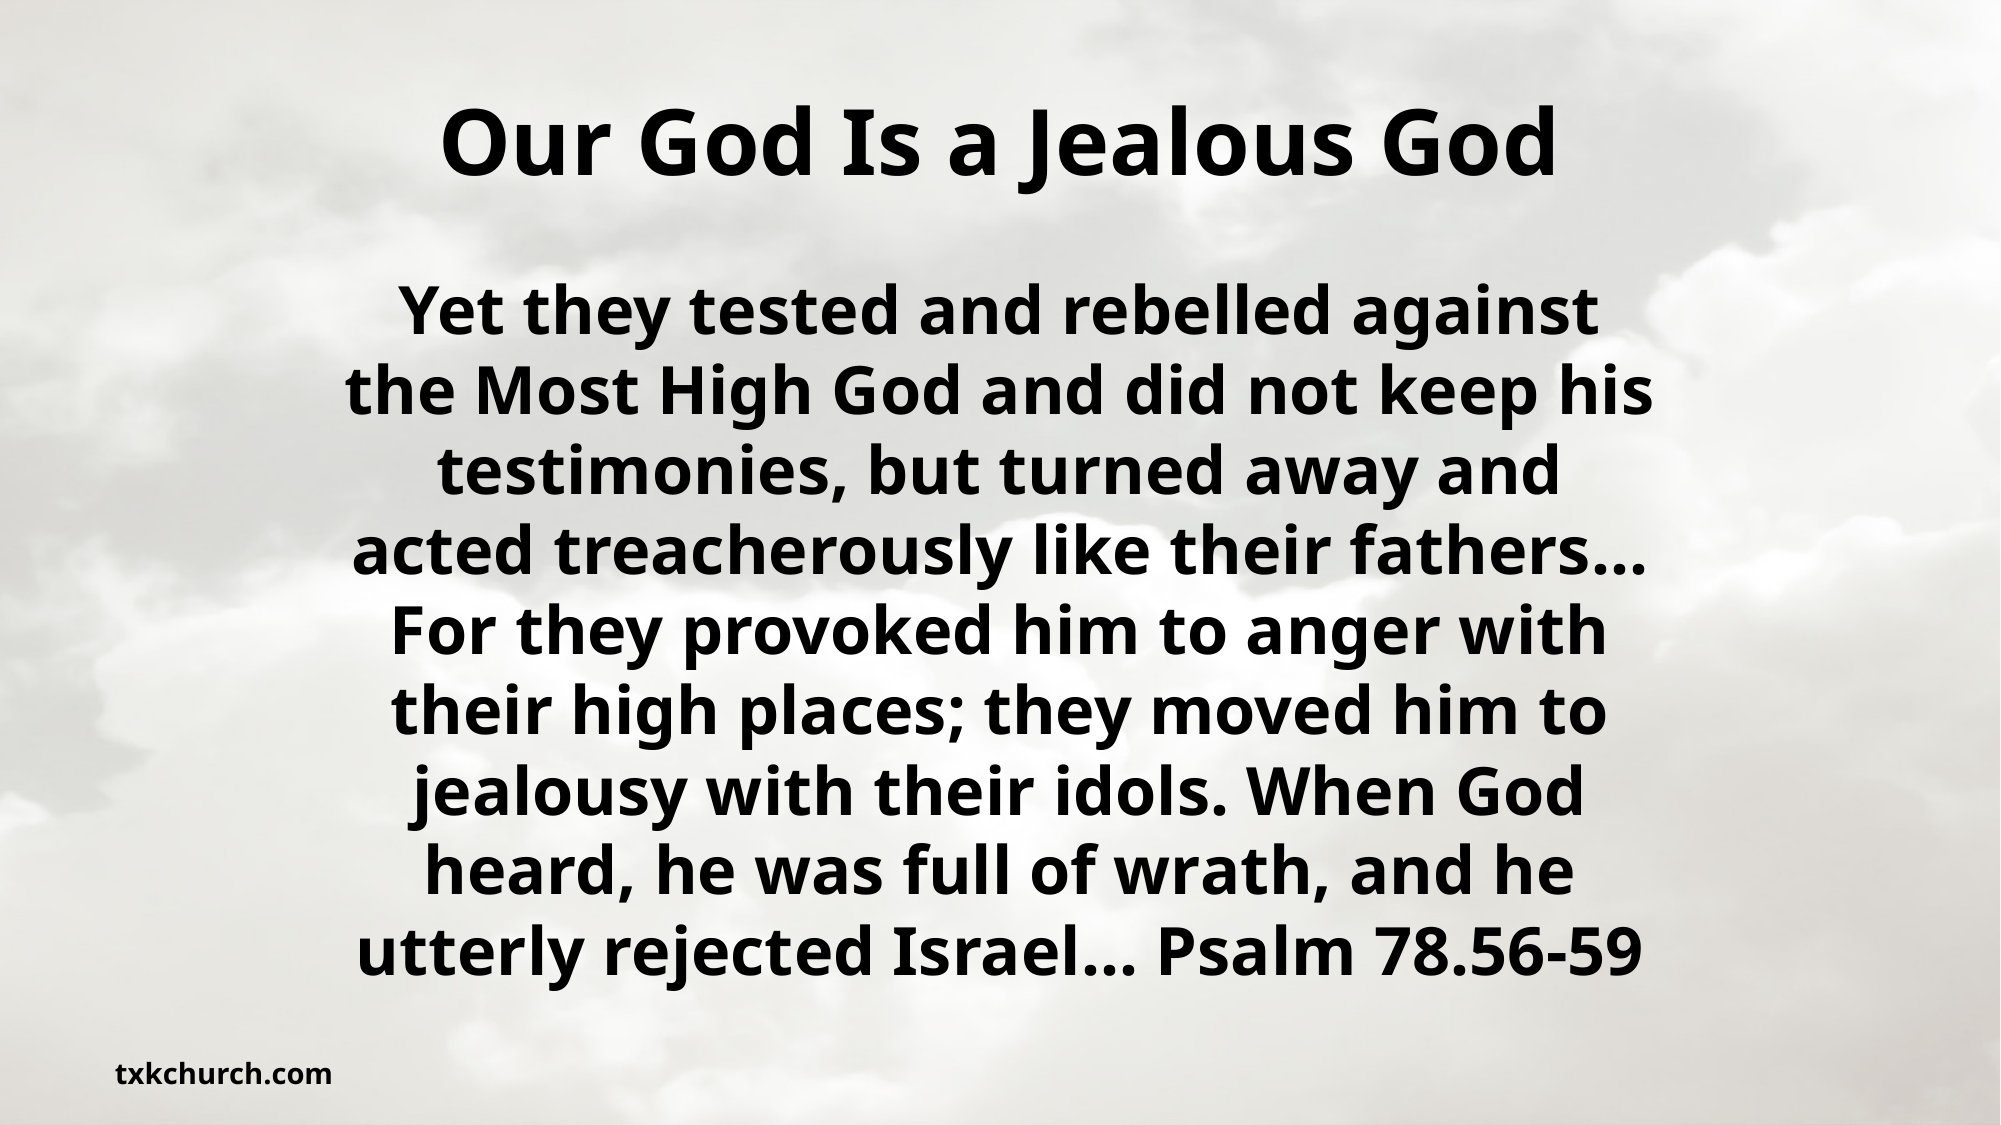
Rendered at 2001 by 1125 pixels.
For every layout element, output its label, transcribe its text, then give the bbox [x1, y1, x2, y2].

slide_number txkchurch.com [99, 1042, 567, 1103]
title Our God Is a Jealous God [99, 45, 1900, 233]
picture [0, 0, 2001, 1125]
list Yet they tested and rebelled against the Most High God and did not keep his testimonies, but turned away and acted treacherously like their fathers…For they provoked him to anger with their high places; they moved him to jealousy with their idols. When God heard, he was full of wrath, and he utterly rejected Israel… Psalm 78.56-59 [324, 260, 1675, 1125]
